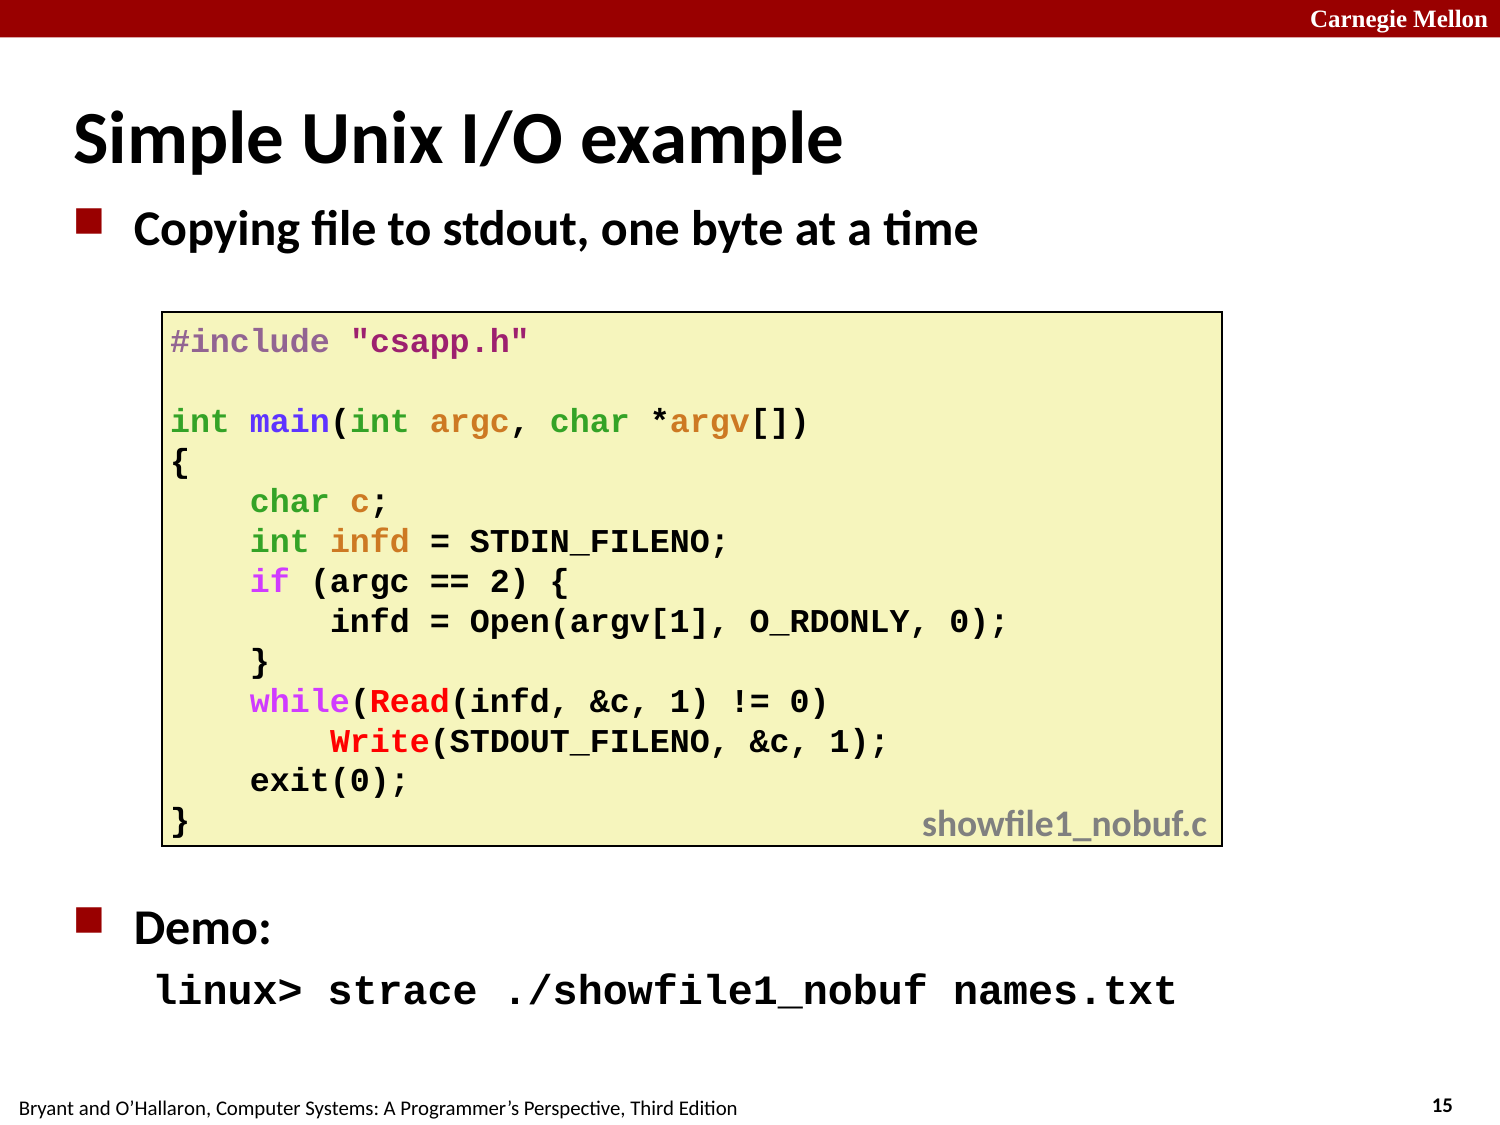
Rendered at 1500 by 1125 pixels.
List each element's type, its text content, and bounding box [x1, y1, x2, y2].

text_box #include "csapp.h" int main(int argc, char *argv[]) { char c; int infd = STDIN_FILENO; if (argc == 2) { infd = Open(argv[1], O_RDONLY, 0); } while(Read(infd, &c, 1) != 0) Write(STDOUT_FILENO, &c, 1); exit(0); } [162, 312, 1223, 846]
text_box showfile1_nobuf.c [862, 791, 1223, 852]
list Copying file to stdout, one byte at a time Demo: linux> strace ./showfile1_nobuf names.txt [62, 187, 1476, 1076]
title Simple Unix I/O example [58, 71, 1305, 197]
